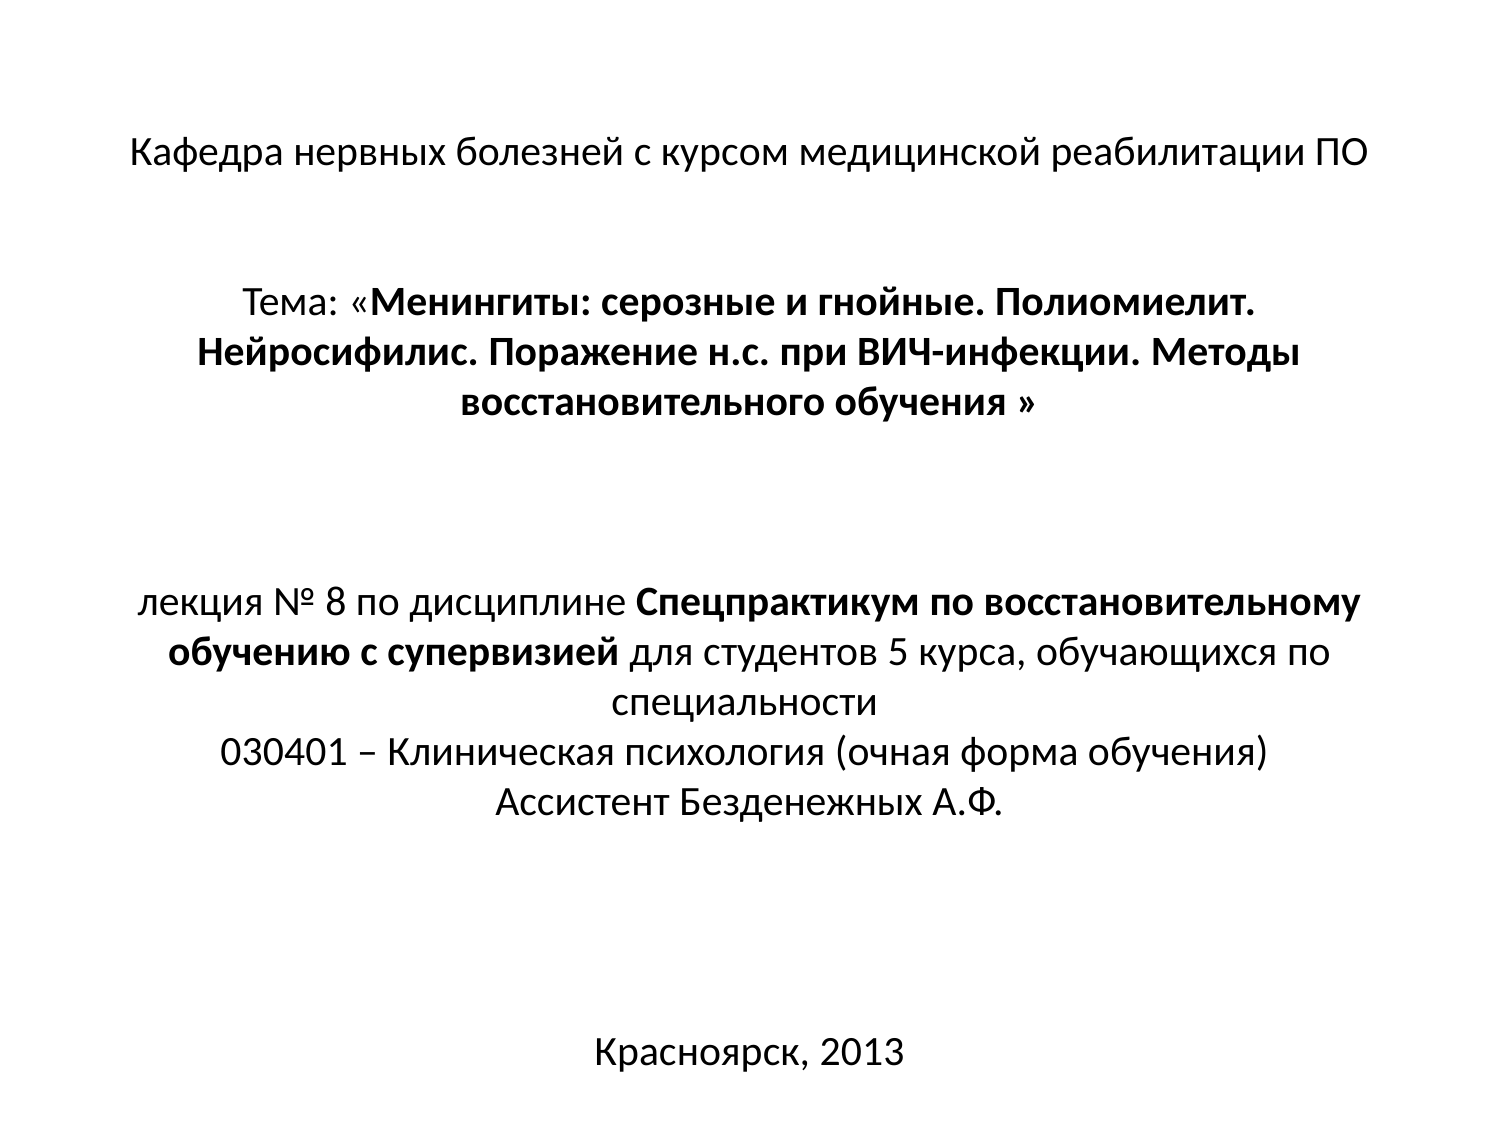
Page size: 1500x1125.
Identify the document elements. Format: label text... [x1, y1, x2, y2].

title Кафедра нервных болезней с курсом медицинской реабилитации ПО Тема: «Менингиты: серозные и гнойные. Полиомиелит. Нейросифилис. Поражение н.с. при ВИЧ-инфекции. Методы восстановительного обучения » лекция № 8 по дисциплине Спецпрактикум по восстановительному обучению с супервизией для студентов 5 курса, обучающихся по специальности 030401 – Клиническая психология (очная форма обучения) Ассистент Безденежных А.Ф. Красноярск, 2013 [112, 503, 1388, 745]
